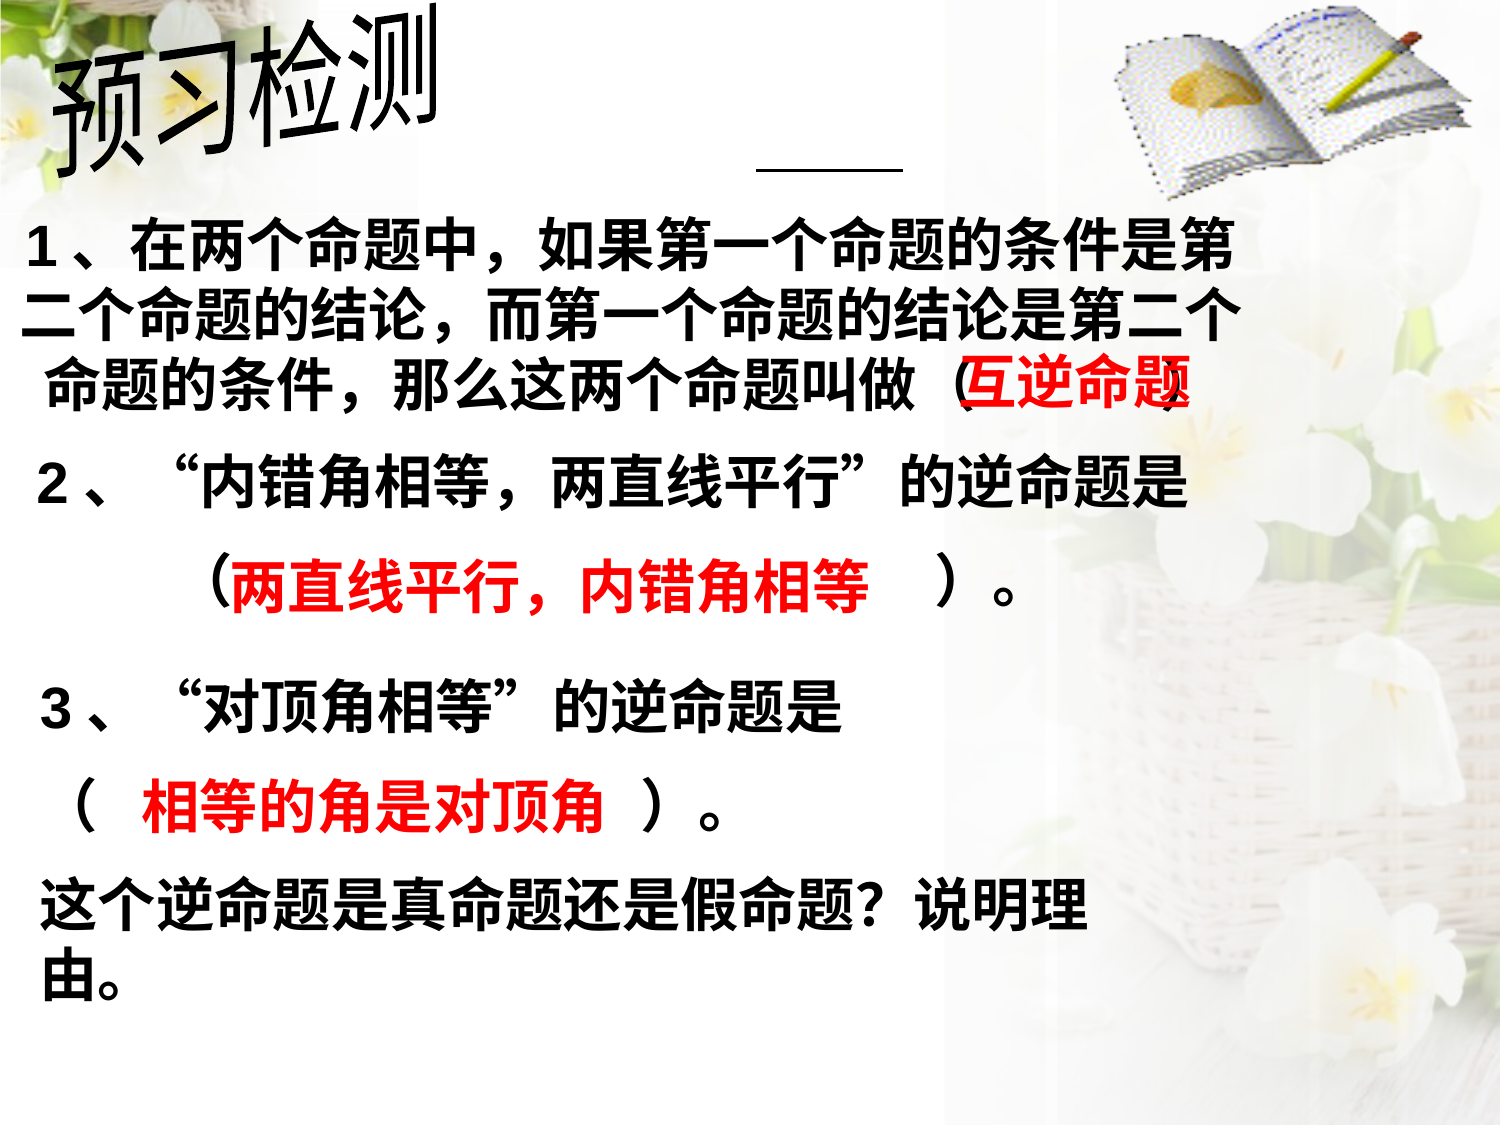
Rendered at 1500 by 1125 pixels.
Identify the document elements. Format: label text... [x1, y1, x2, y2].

picture [0, 0, 1500, 1125]
text_box 1、在两个命题中，如果第一个命题的条件是第二个命题的结论，而第一个命题的结论是第二个命题的条件，那么这两个命题叫做（ ） [0, 200, 1263, 426]
text_box [437, 99, 1094, 186]
text_box 两直线平行，内错角相等 [187, 542, 913, 628]
text_box 相等的角是对顶角 [99, 762, 650, 848]
text_box [324, 212, 888, 298]
text_box 2、“内错角相等，两直线平行”的逆命题是 （ ）。 [0, 437, 1227, 622]
text_box 互逆命题 [937, 337, 1213, 423]
text_box 3、“对顶角相等”的逆命题是 （ ）。 这个逆命题是真命题还是假命题？说明理由。 [24, 662, 1175, 1016]
